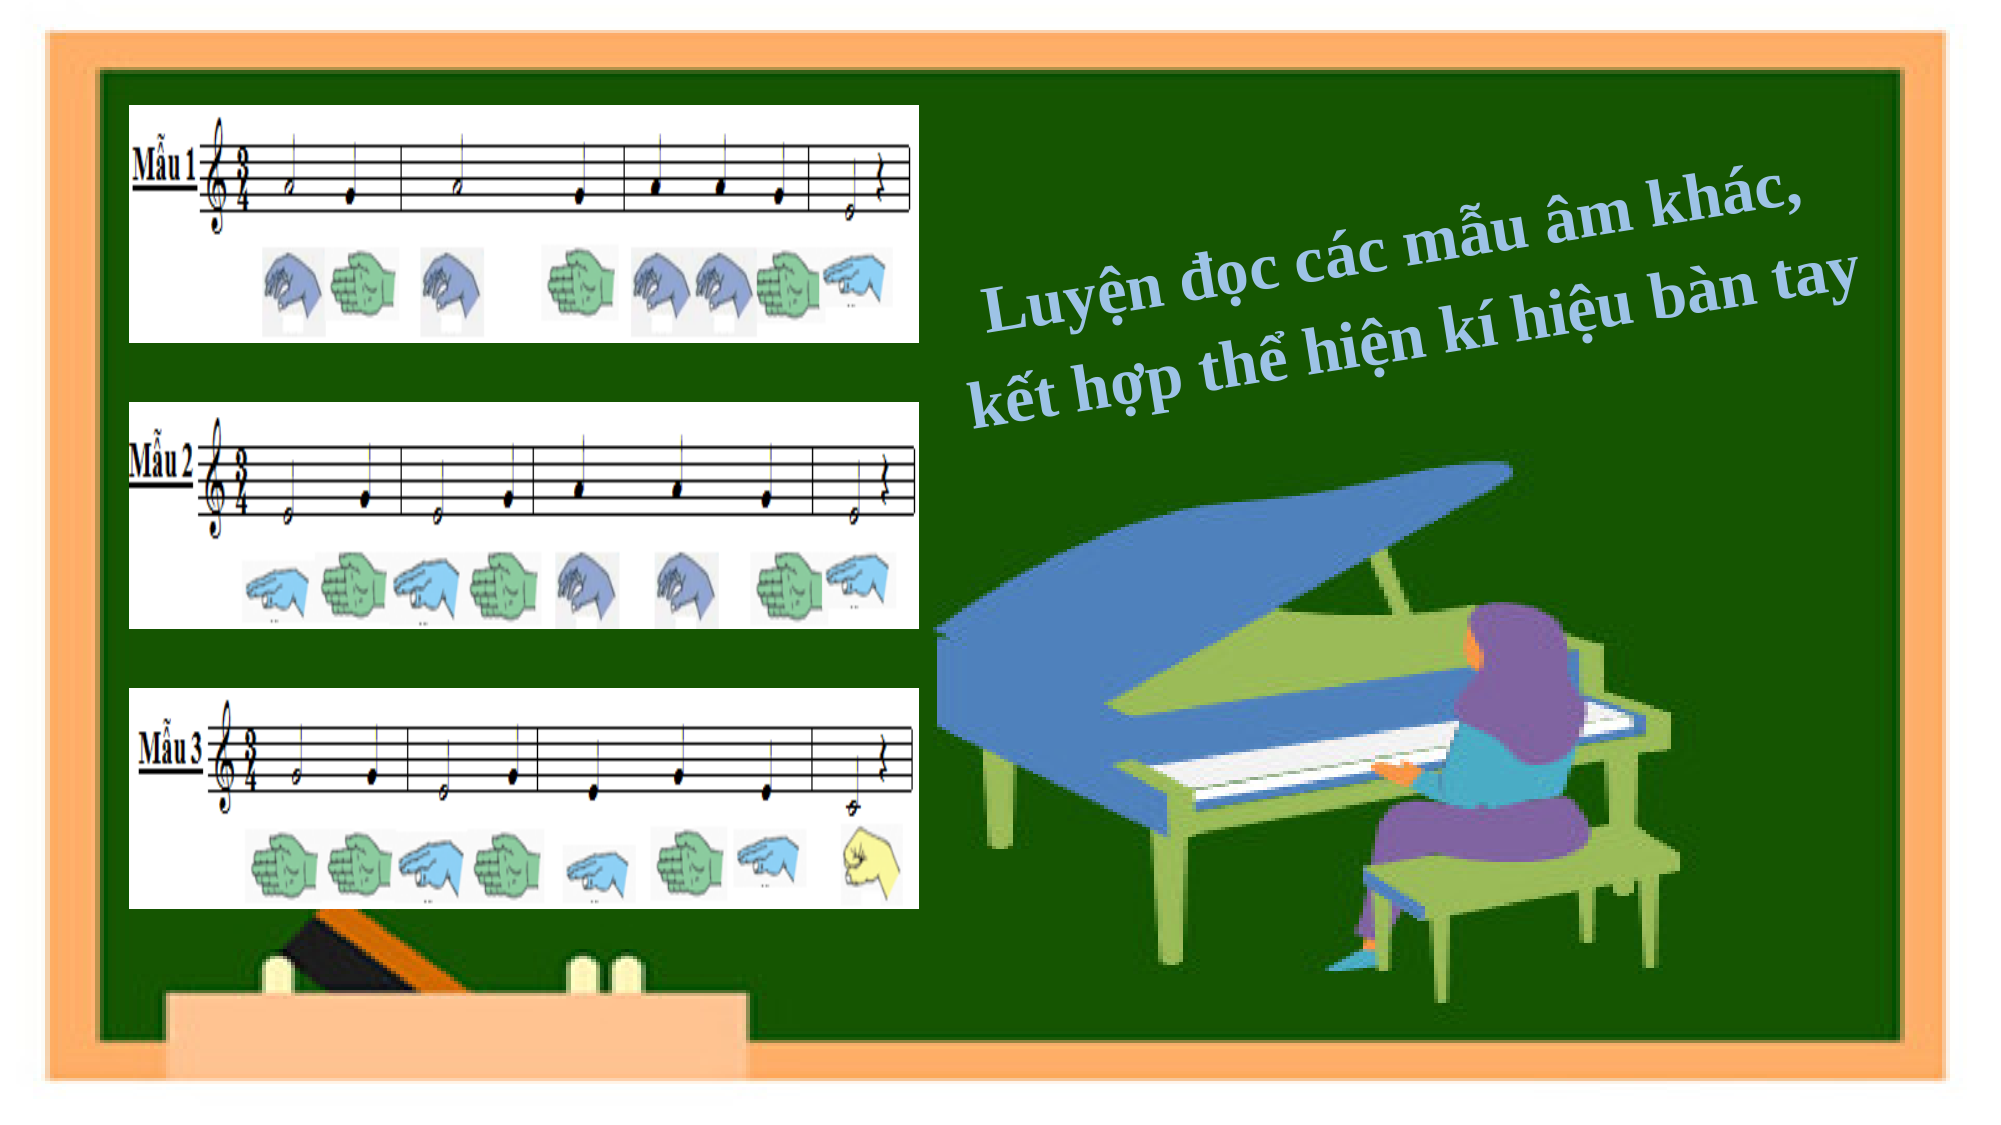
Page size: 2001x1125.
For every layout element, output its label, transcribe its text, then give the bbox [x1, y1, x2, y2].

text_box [129, 688, 919, 909]
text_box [129, 402, 919, 629]
picture [0, 0, 2001, 1125]
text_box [129, 105, 919, 343]
text_box Luyện đọc các mẫu âm khác, kết hợp thể hiện kí hiệu bàn tay [919, 105, 1893, 454]
